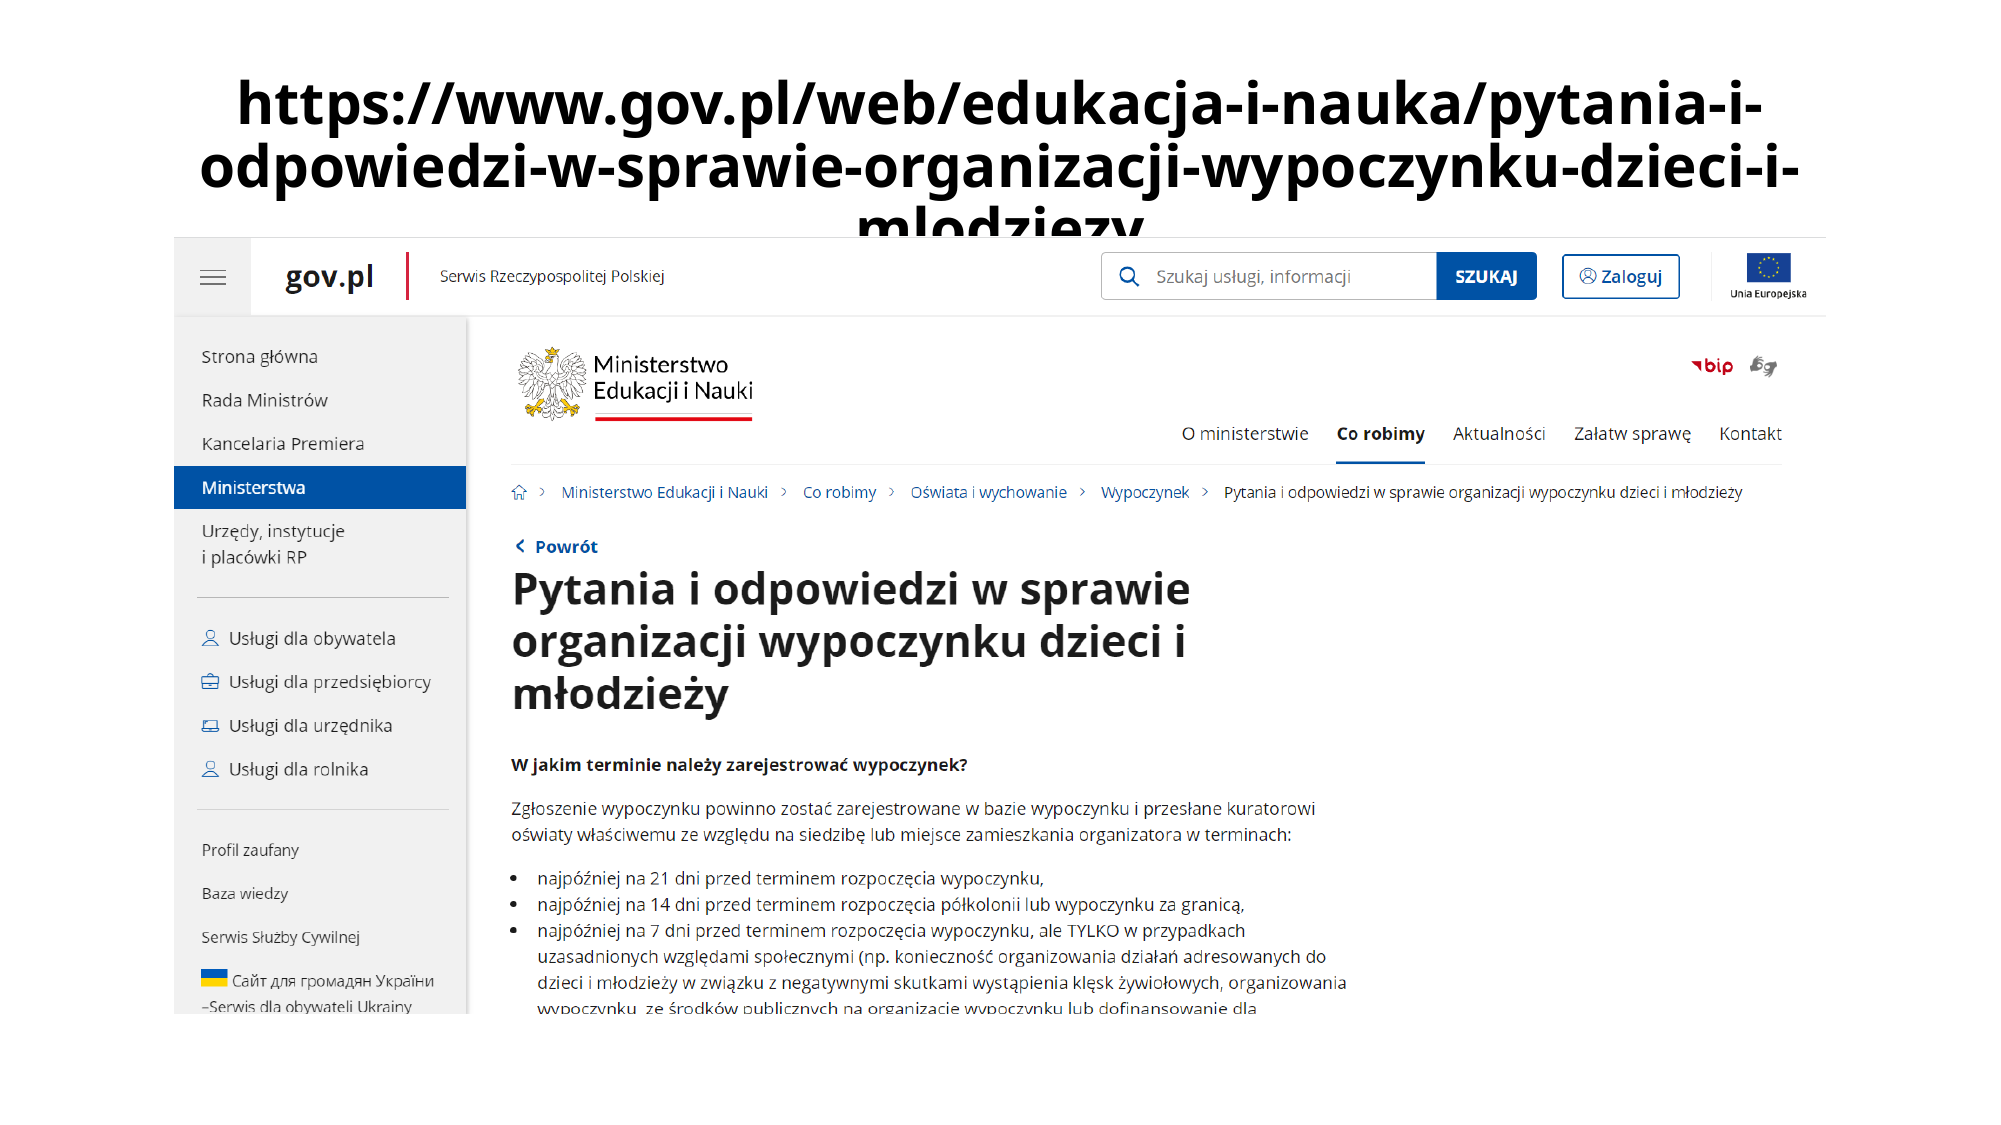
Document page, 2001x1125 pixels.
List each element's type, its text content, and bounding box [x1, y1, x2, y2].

title https://www.gov.pl/web/edukacja-i-nauka/pytania-i-odpowiedzi-w-sprawie-organizacji-wypoczynku-dzieci-i-mlodziezy [137, 59, 1863, 278]
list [173, 236, 1826, 1014]
